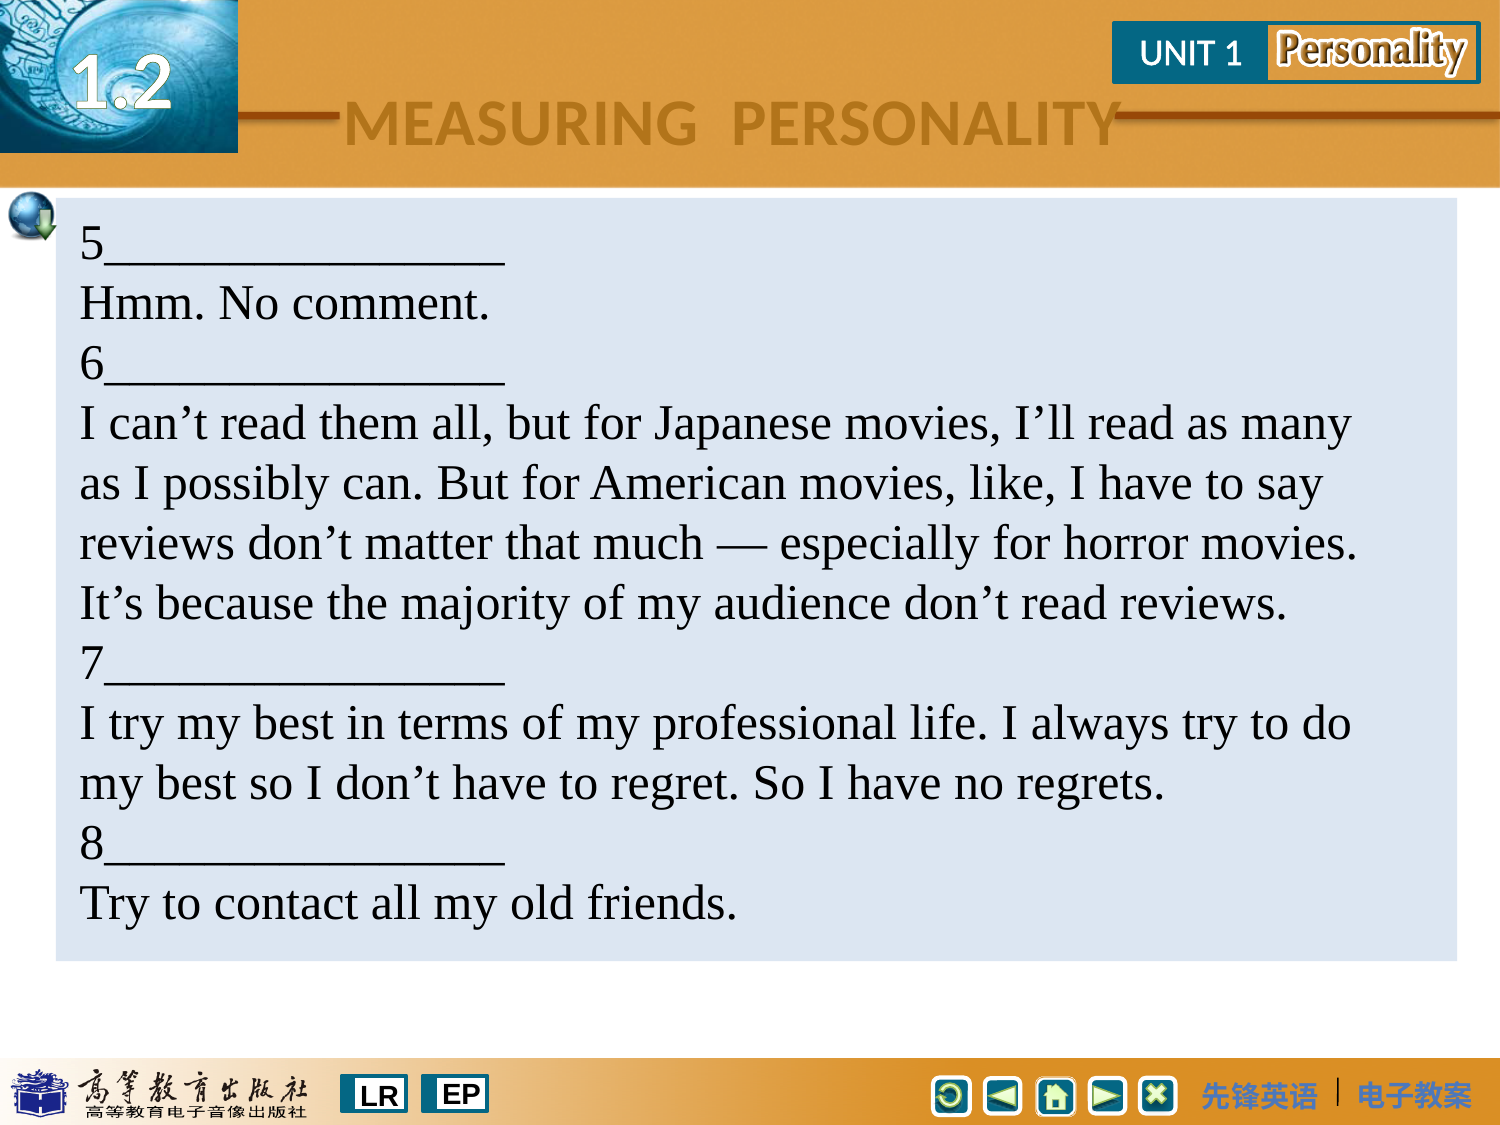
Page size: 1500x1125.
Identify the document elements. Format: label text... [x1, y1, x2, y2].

text_box [54, 196, 1459, 963]
picture [0, 0, 1500, 1125]
picture [40, 110, 49, 117]
picture [65, 131, 78, 135]
text_box 5________________ Hmm. No comment. 6________________ I can’t read them all, but for Japanese movies, I’ll read as many as I possibly can. But for American movies, like, I have to say reviews don’t matter that much — especially for horror movies. It’s because the majority of my audience don’t read reviews. 7________________ I try my best in terms of my professional life. I always try to do my best so I don’t have to regret. So I have no regrets. 8________________ Try to contact all my old friends. [64, 202, 1414, 937]
